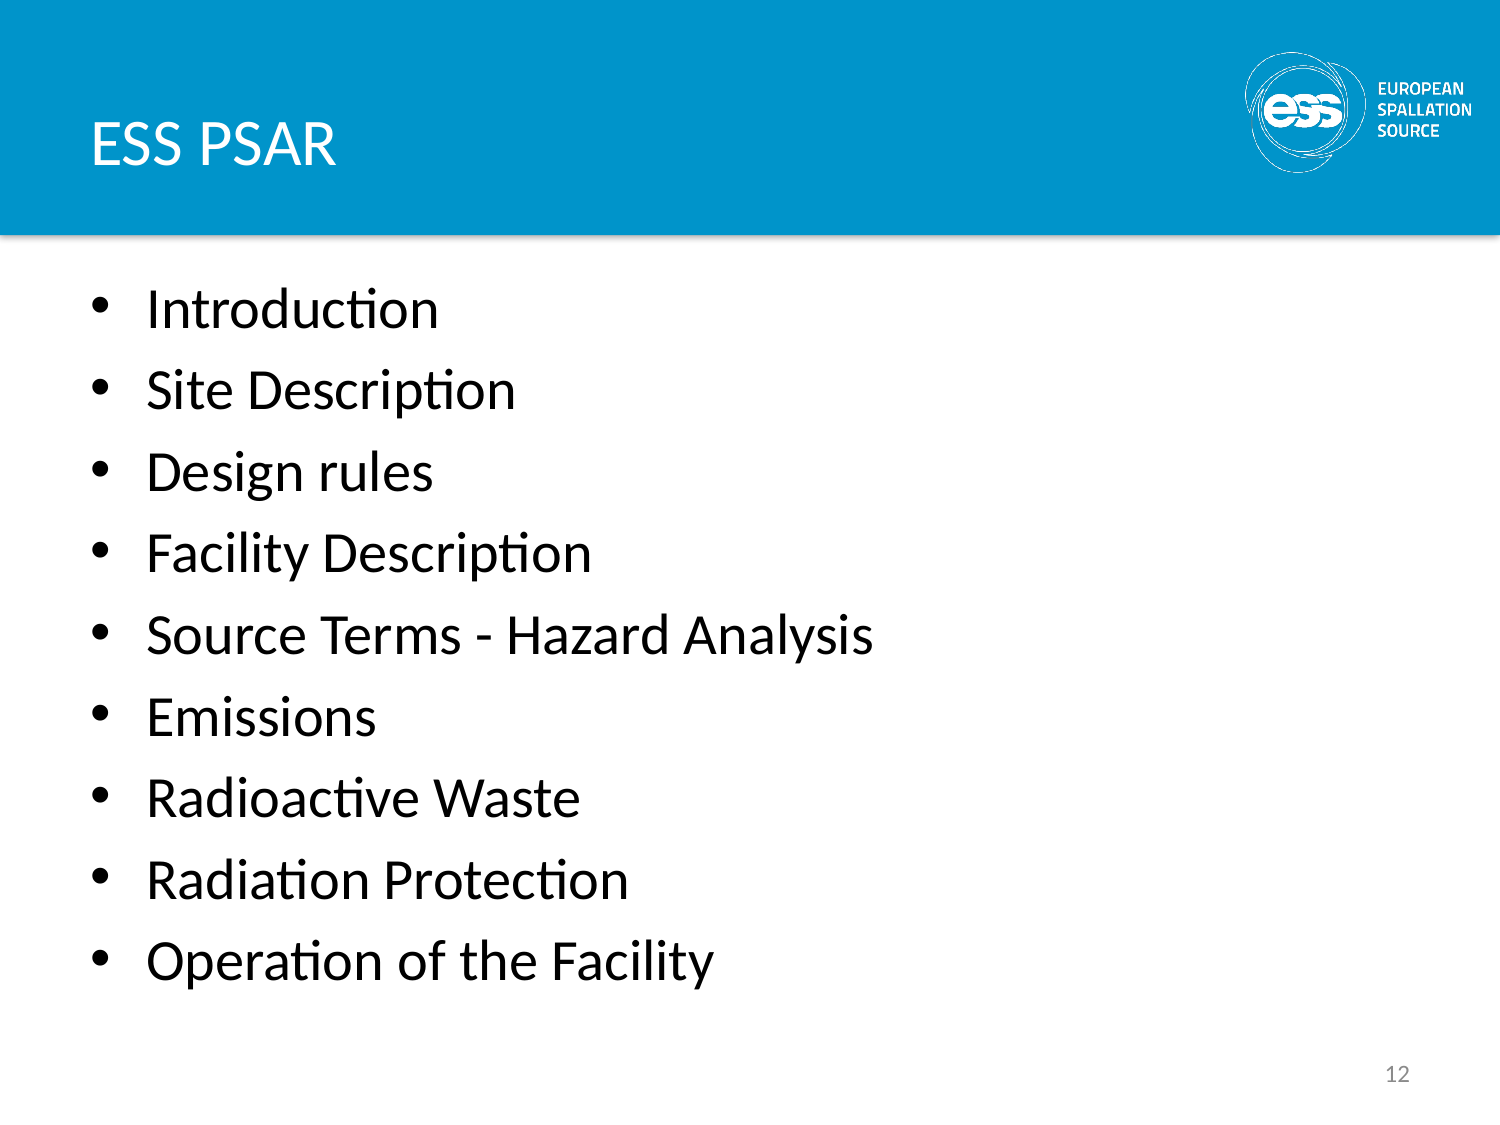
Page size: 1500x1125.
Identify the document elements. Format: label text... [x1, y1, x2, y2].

picture [1379, 83, 1385, 94]
picture [1400, 83, 1407, 94]
picture [1454, 83, 1458, 94]
picture [1264, 94, 1342, 127]
picture [1443, 86, 1450, 93]
picture [1422, 125, 1428, 134]
slide_number 12 [1074, 1042, 1425, 1103]
picture [1423, 83, 1430, 94]
list Introduction Site Description Design rules Facility Description Source Terms - Hazard Analysis Emissions Radioactive Waste Radiation Protection Operation of the Facility [75, 262, 1425, 1005]
picture [1389, 104, 1393, 115]
picture [1436, 104, 1444, 115]
picture [1398, 109, 1406, 115]
picture [1432, 125, 1438, 136]
picture [1418, 104, 1423, 115]
picture [1409, 104, 1415, 115]
title ESS PSAR [75, 45, 1247, 233]
